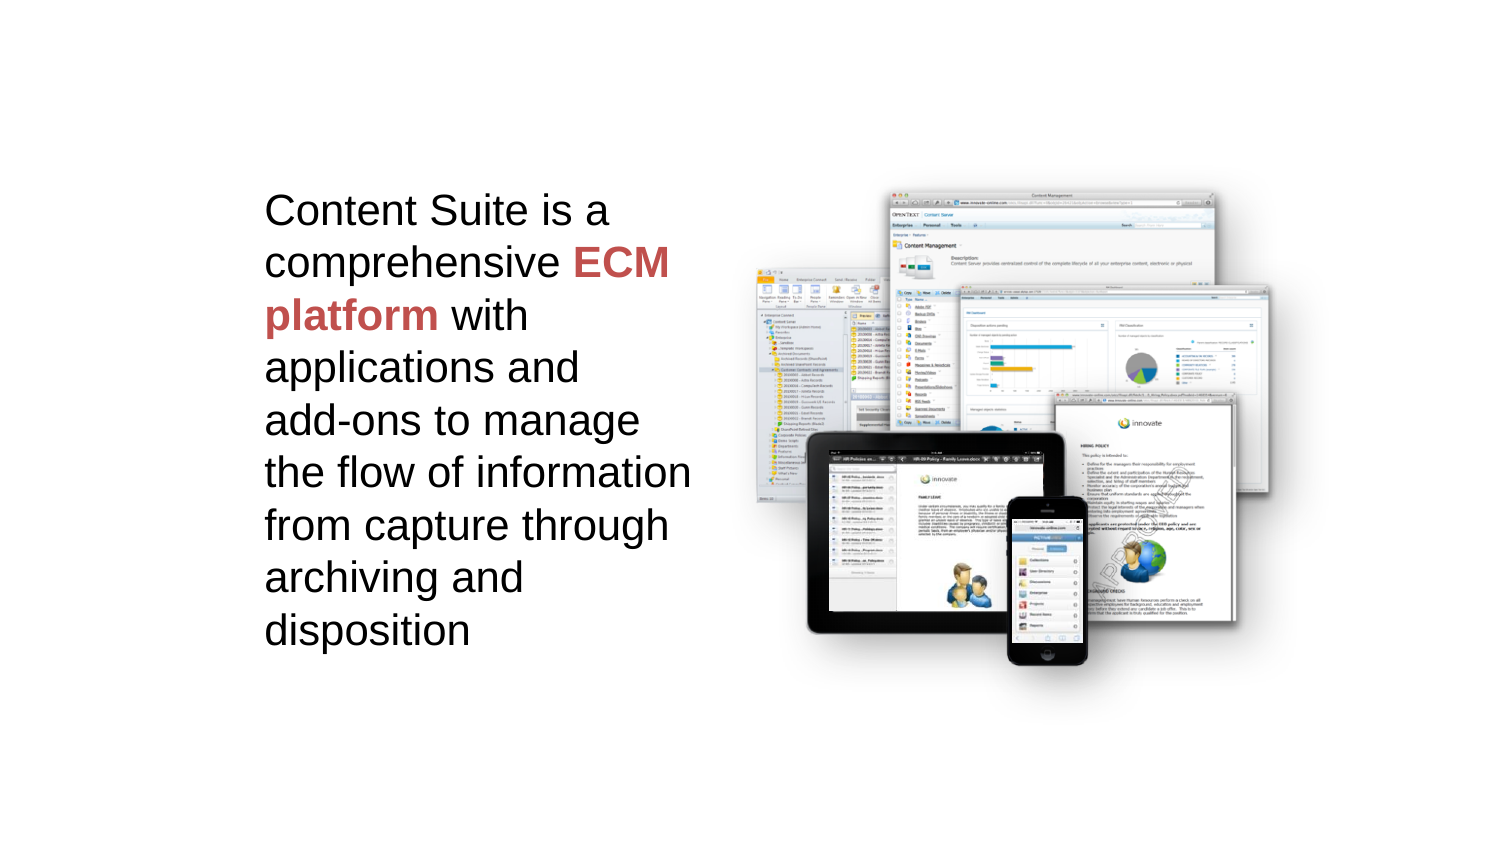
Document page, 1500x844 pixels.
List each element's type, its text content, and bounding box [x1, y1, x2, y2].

list Content Suite is a comprehensive ECM platform with applications and add-ons to manage the flow of information from capture through archiving and disposition [243, 174, 754, 716]
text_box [753, 181, 1279, 668]
